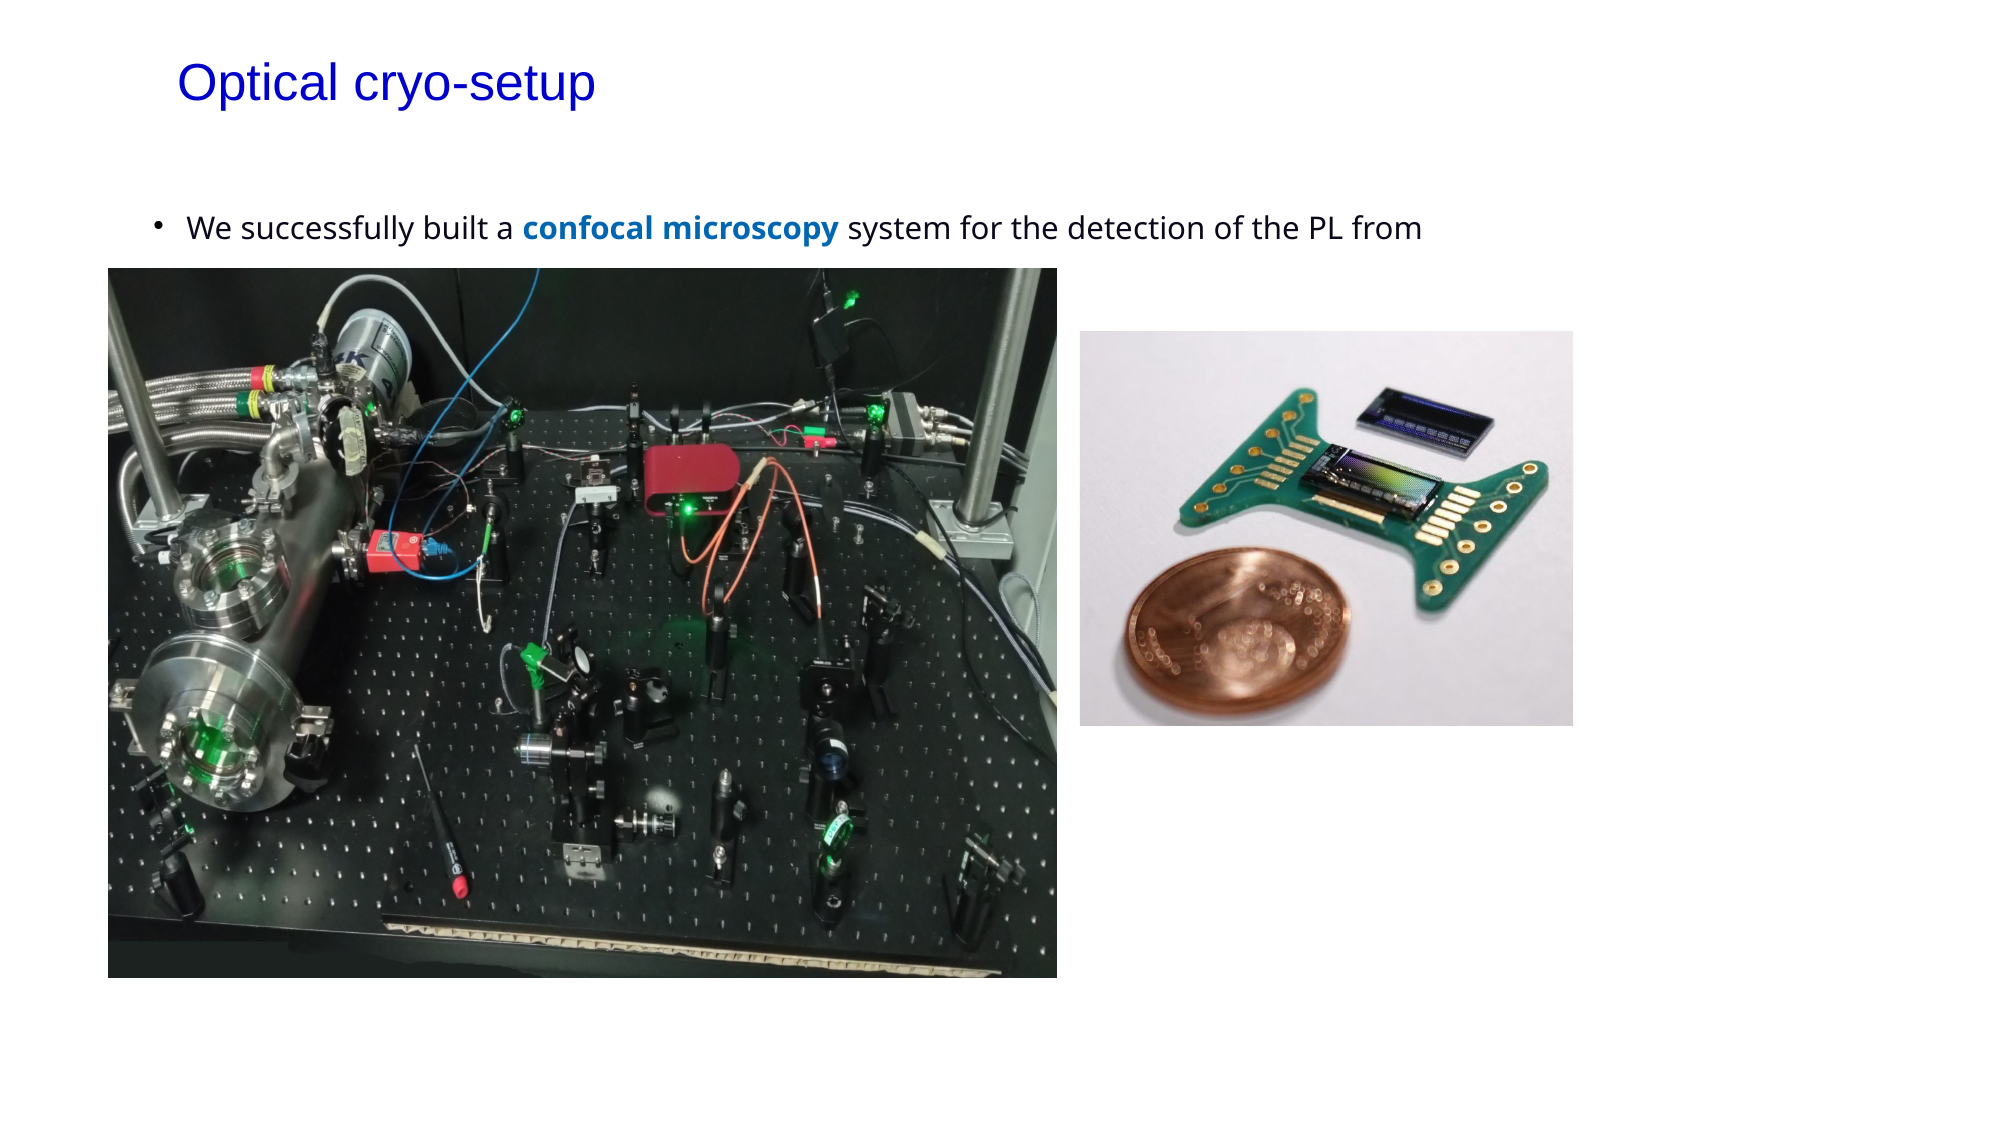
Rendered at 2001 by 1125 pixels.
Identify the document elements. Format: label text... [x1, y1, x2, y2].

text_box We successfully built a confocal microscopy system for the detection of the PL from both NV- and SiV [133, 185, 1502, 319]
text_box Optical cryo-setup [170, 48, 871, 123]
picture [108, 267, 1057, 979]
picture [1079, 330, 1574, 726]
